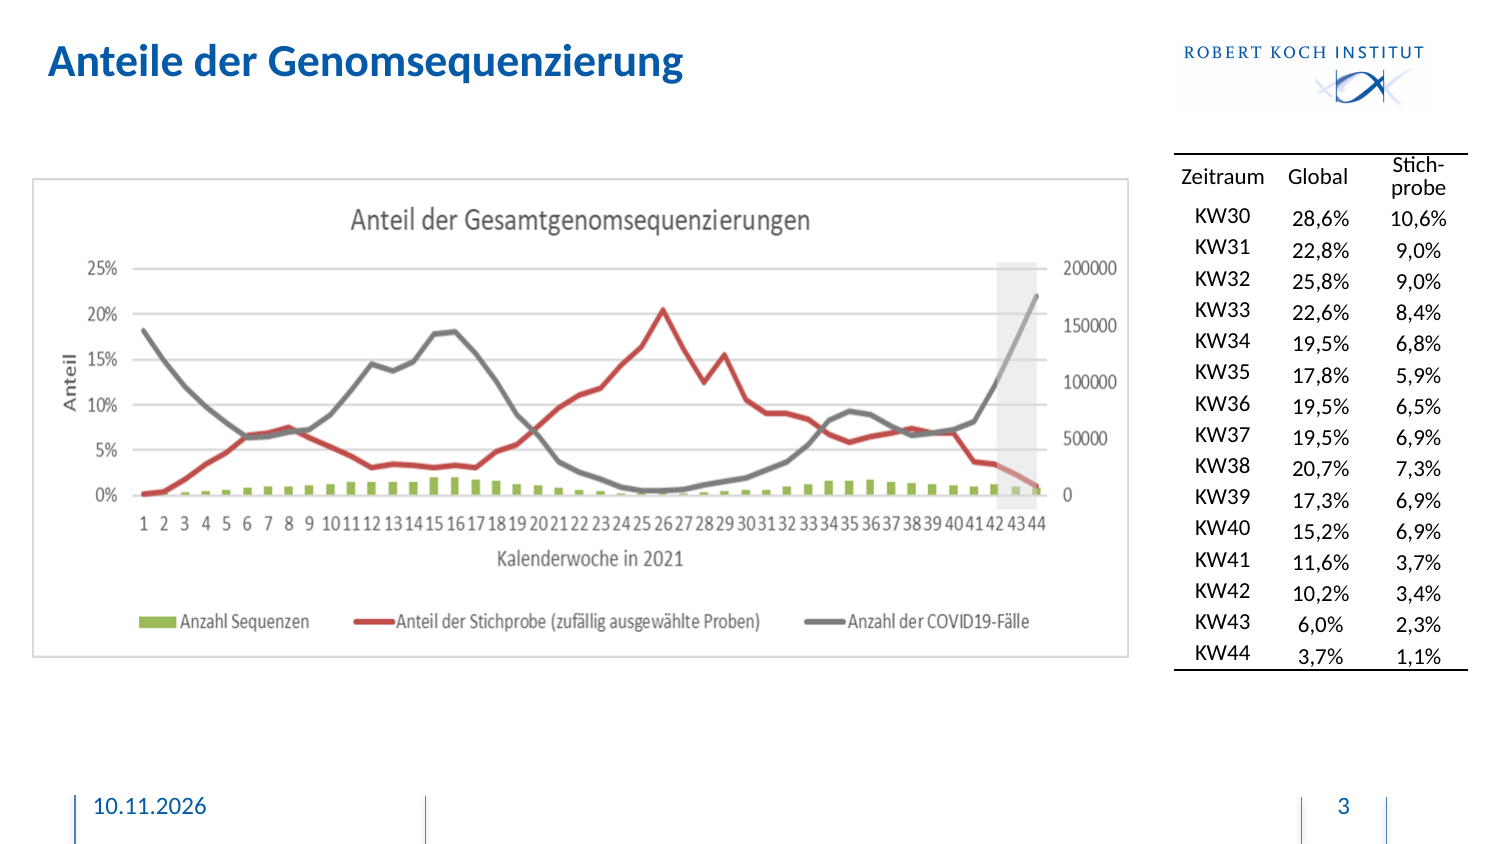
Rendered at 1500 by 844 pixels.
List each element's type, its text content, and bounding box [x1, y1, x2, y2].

table_cell KW41 [1174, 545, 1272, 576]
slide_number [92, 782, 398, 827]
table_cell KW32 [1174, 264, 1272, 295]
table_cell KW35 [1174, 358, 1272, 389]
table_cell 22,8% [1272, 233, 1370, 264]
table_cell 6,0% [1272, 608, 1370, 639]
table_cell 3,7% [1272, 639, 1370, 669]
table_cell KW43 [1174, 608, 1272, 639]
table_cell 6,9% [1370, 514, 1468, 545]
table_cell 7,3% [1370, 451, 1468, 483]
table_cell 6,9% [1370, 420, 1468, 451]
table_cell 11,6% [1272, 545, 1370, 576]
table_cell KW31 [1174, 233, 1272, 264]
title Anteile der Genomsequenzierung [47, 0, 1358, 118]
table_cell 28,6% [1272, 201, 1370, 233]
table_cell KW38 [1174, 451, 1272, 483]
table_cell KW30 [1174, 201, 1272, 233]
picture [1358, 40, 1430, 114]
table_cell 1,1% [1370, 639, 1468, 669]
table_cell 6,8% [1370, 326, 1468, 358]
table_cell 10,6% [1370, 201, 1468, 233]
table_cell 19,5% [1272, 420, 1370, 451]
table_cell 6,9% [1370, 483, 1468, 514]
table_cell 22,6% [1272, 295, 1370, 326]
table_cell 9,0% [1370, 264, 1468, 295]
table_cell 9,0% [1370, 233, 1468, 264]
table_cell 6,5% [1370, 389, 1468, 420]
table_cell KW33 [1174, 295, 1272, 326]
picture [32, 178, 1129, 658]
table_cell 3,4% [1370, 576, 1468, 608]
table_header Stich-probe [1370, 155, 1468, 201]
table_cell 25,8% [1272, 264, 1370, 295]
table_header Global [1272, 155, 1370, 201]
table_cell KW37 [1174, 420, 1272, 451]
table_cell KW34 [1174, 326, 1272, 358]
table_header Zeitraum [1174, 155, 1272, 201]
table_cell 17,3% [1272, 483, 1370, 514]
table_cell 19,5% [1272, 389, 1370, 420]
table_cell 15,2% [1272, 514, 1370, 545]
table_cell 2,3% [1370, 608, 1468, 639]
table_cell KW40 [1174, 514, 1272, 545]
table_cell 8,4% [1370, 295, 1468, 326]
table_cell 3,7% [1370, 545, 1468, 576]
table_cell 20,7% [1272, 451, 1370, 483]
table_cell KW44 [1174, 639, 1272, 669]
table_cell 17,8% [1272, 358, 1370, 389]
table_cell KW36 [1174, 389, 1272, 420]
table_cell 10,2% [1272, 576, 1370, 608]
table_cell KW39 [1174, 483, 1272, 514]
slide_number 3 [1302, 782, 1385, 827]
table_cell KW42 [1174, 576, 1272, 608]
table_cell 19,5% [1272, 326, 1370, 358]
table_cell 5,9% [1370, 358, 1468, 389]
